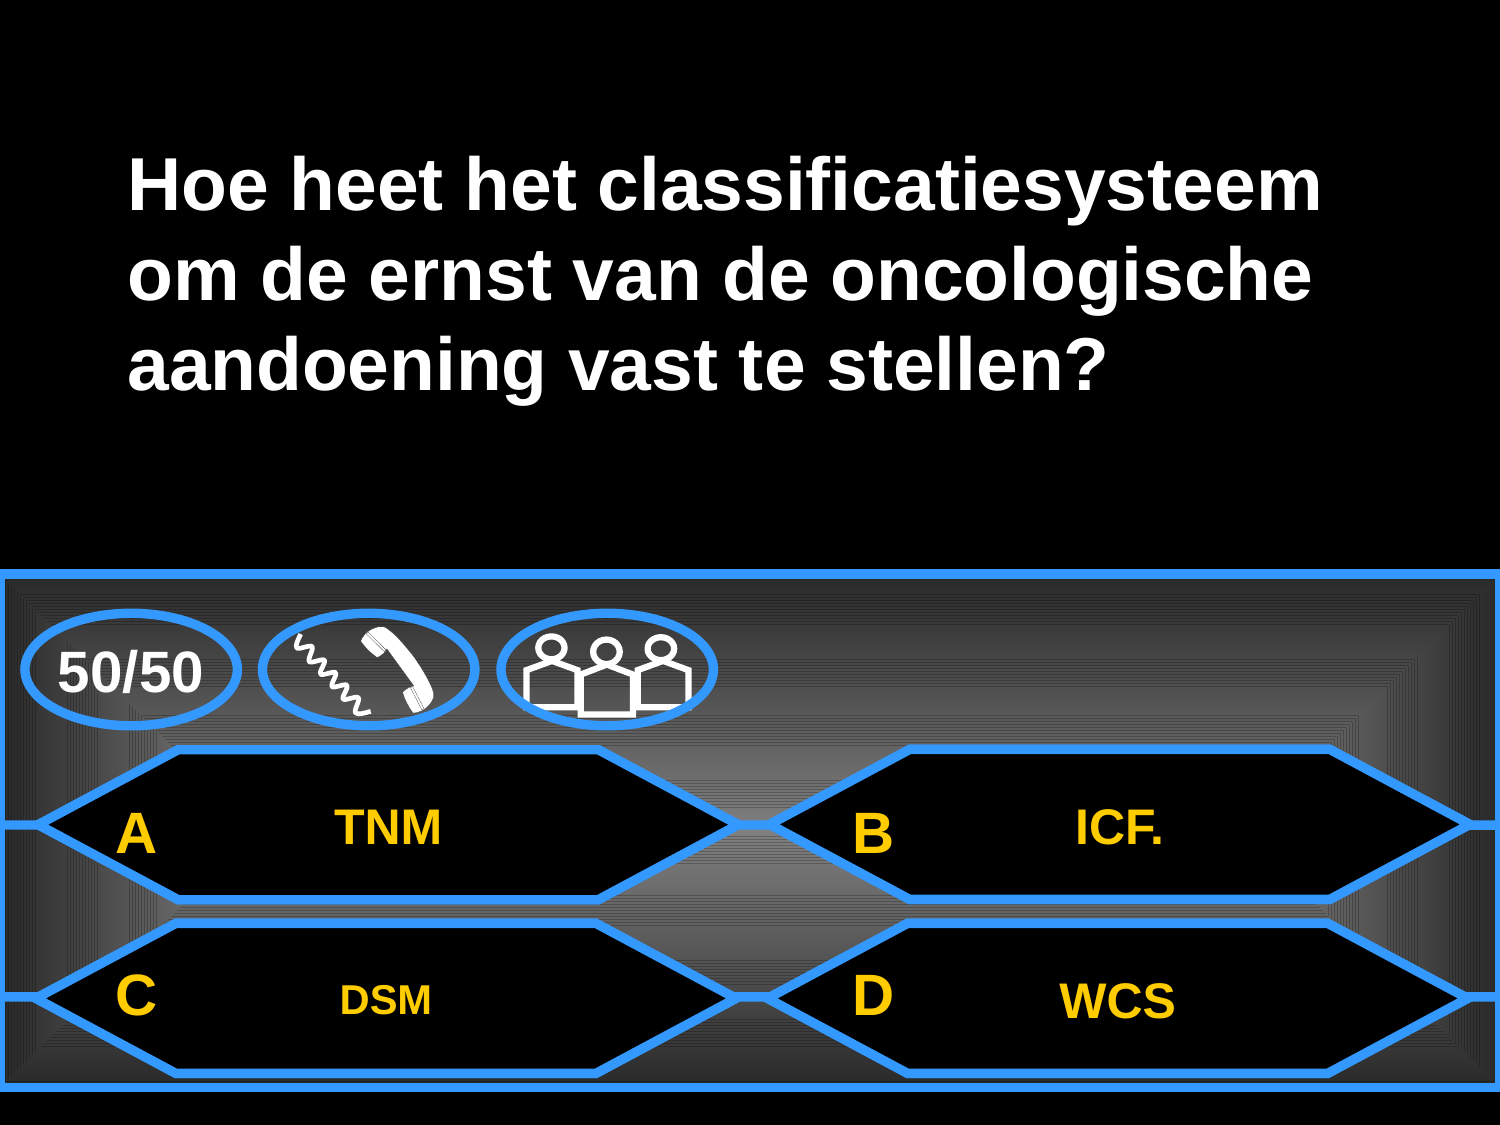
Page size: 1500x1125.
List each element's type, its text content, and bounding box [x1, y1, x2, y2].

title Hoe heet het classificatiesysteem om de ernst van de oncologische aandoening vast te stellen? [112, 87, 1388, 455]
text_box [324, 624, 435, 730]
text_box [526, 636, 689, 715]
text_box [0, 574, 1500, 1088]
